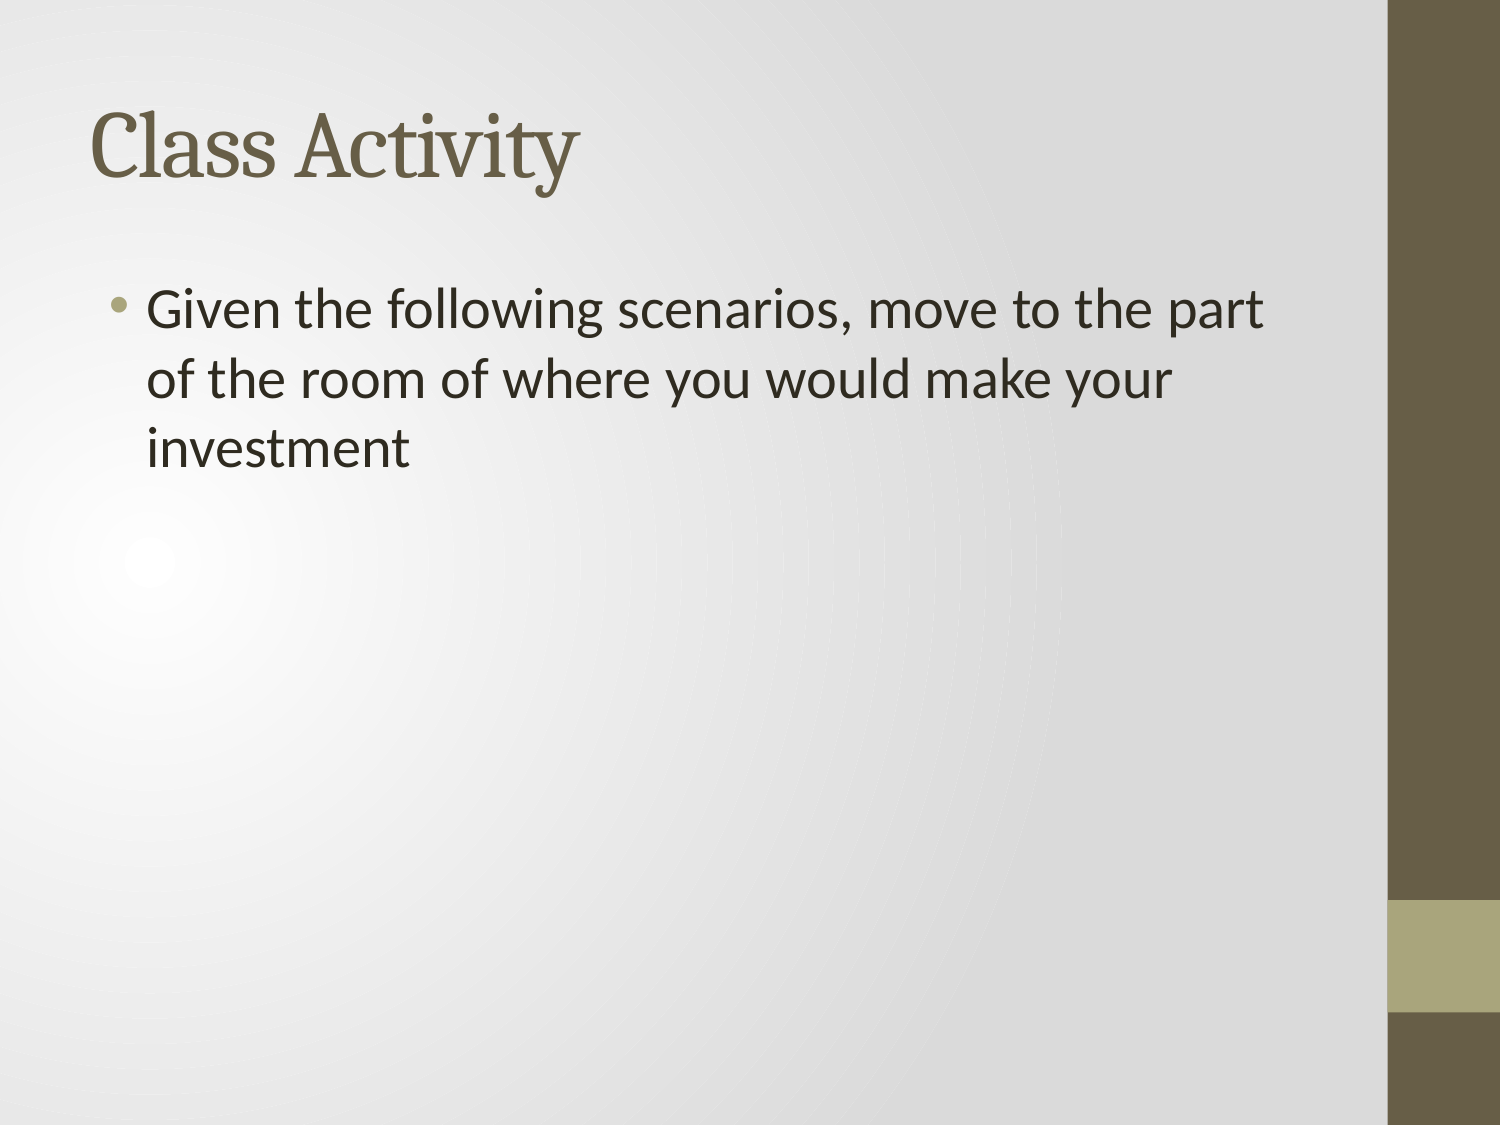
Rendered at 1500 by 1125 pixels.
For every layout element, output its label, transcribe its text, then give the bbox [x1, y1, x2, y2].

list Given the following scenarios, move to the part of the room of where you would make your investment [75, 262, 1325, 1050]
title Class Activity [75, 45, 1325, 233]
